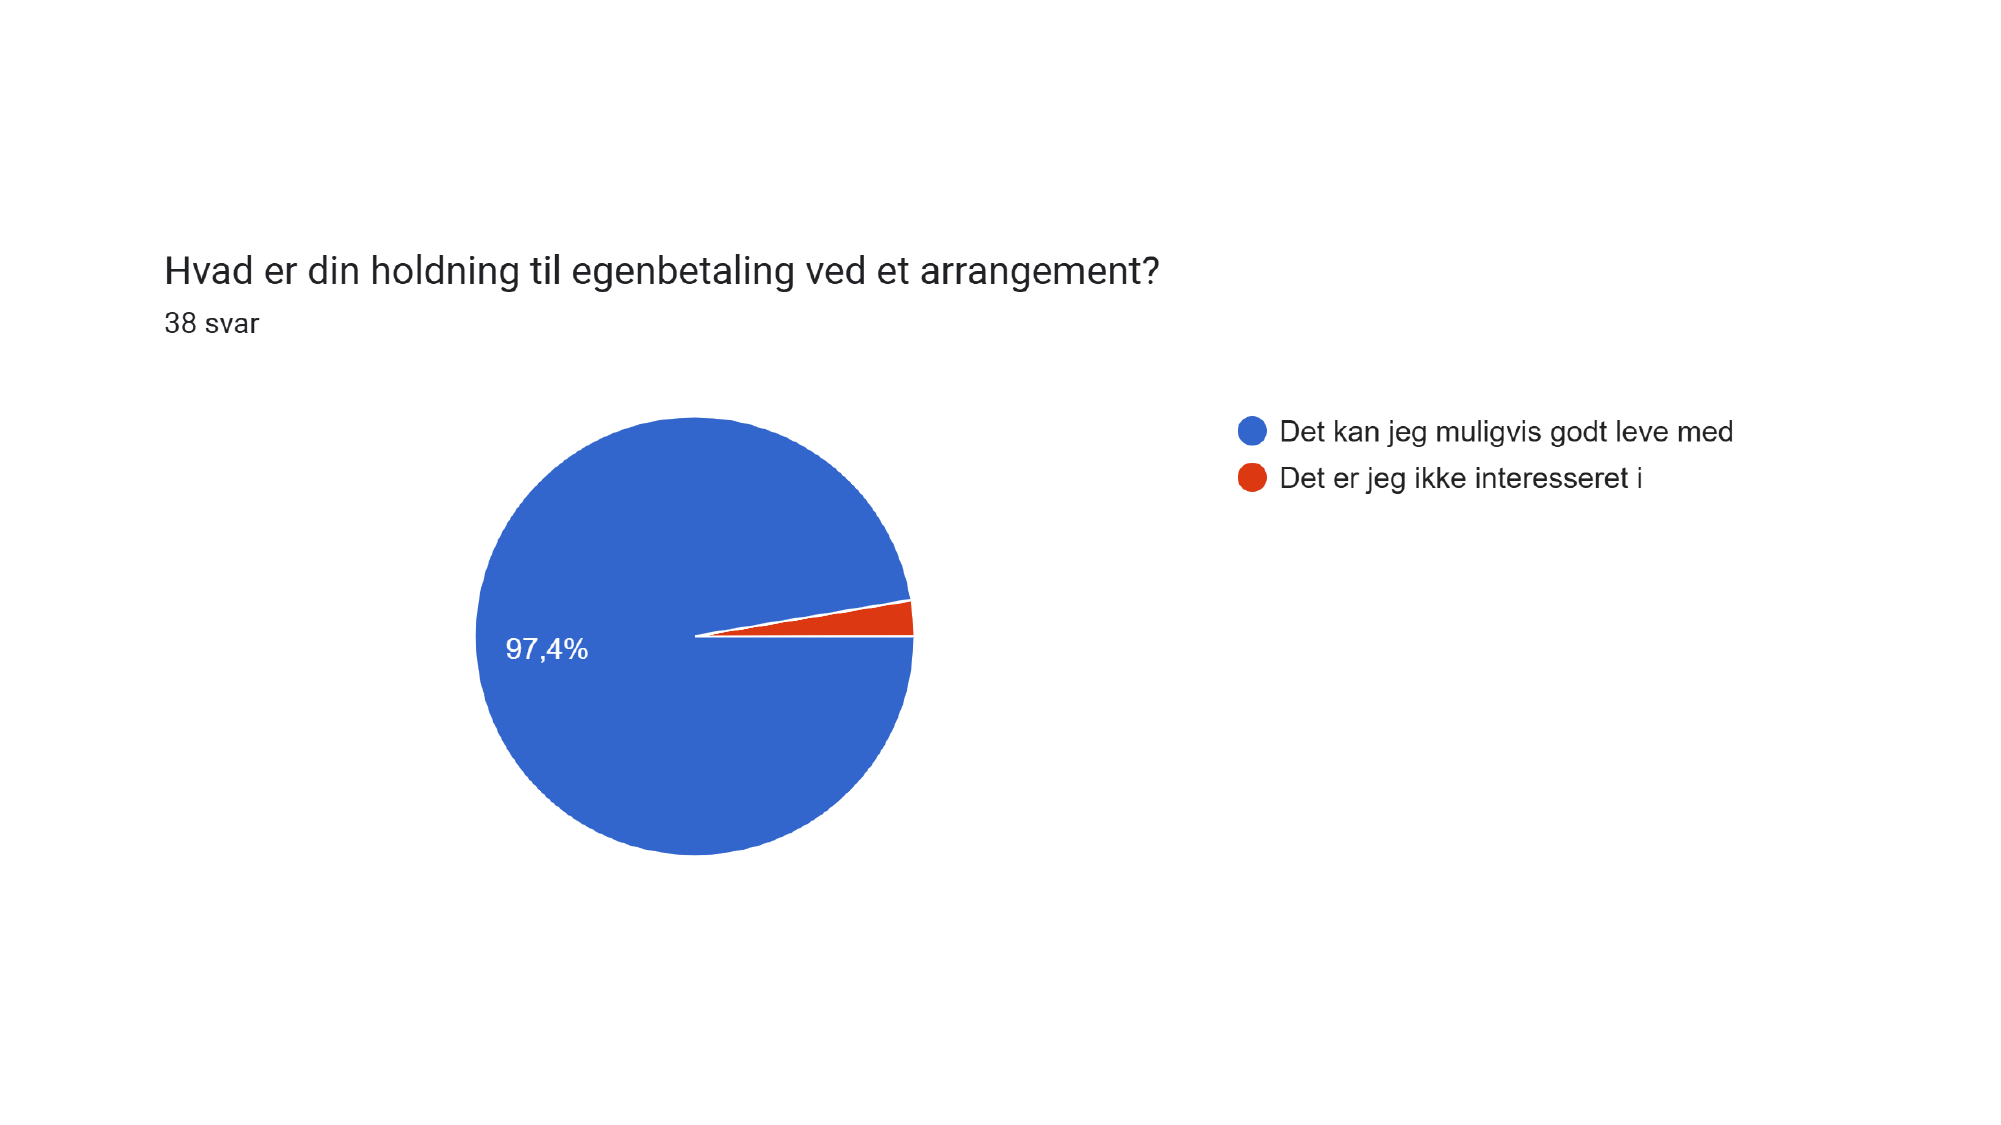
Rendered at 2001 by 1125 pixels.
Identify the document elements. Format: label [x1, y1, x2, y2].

picture [104, 186, 1895, 939]
